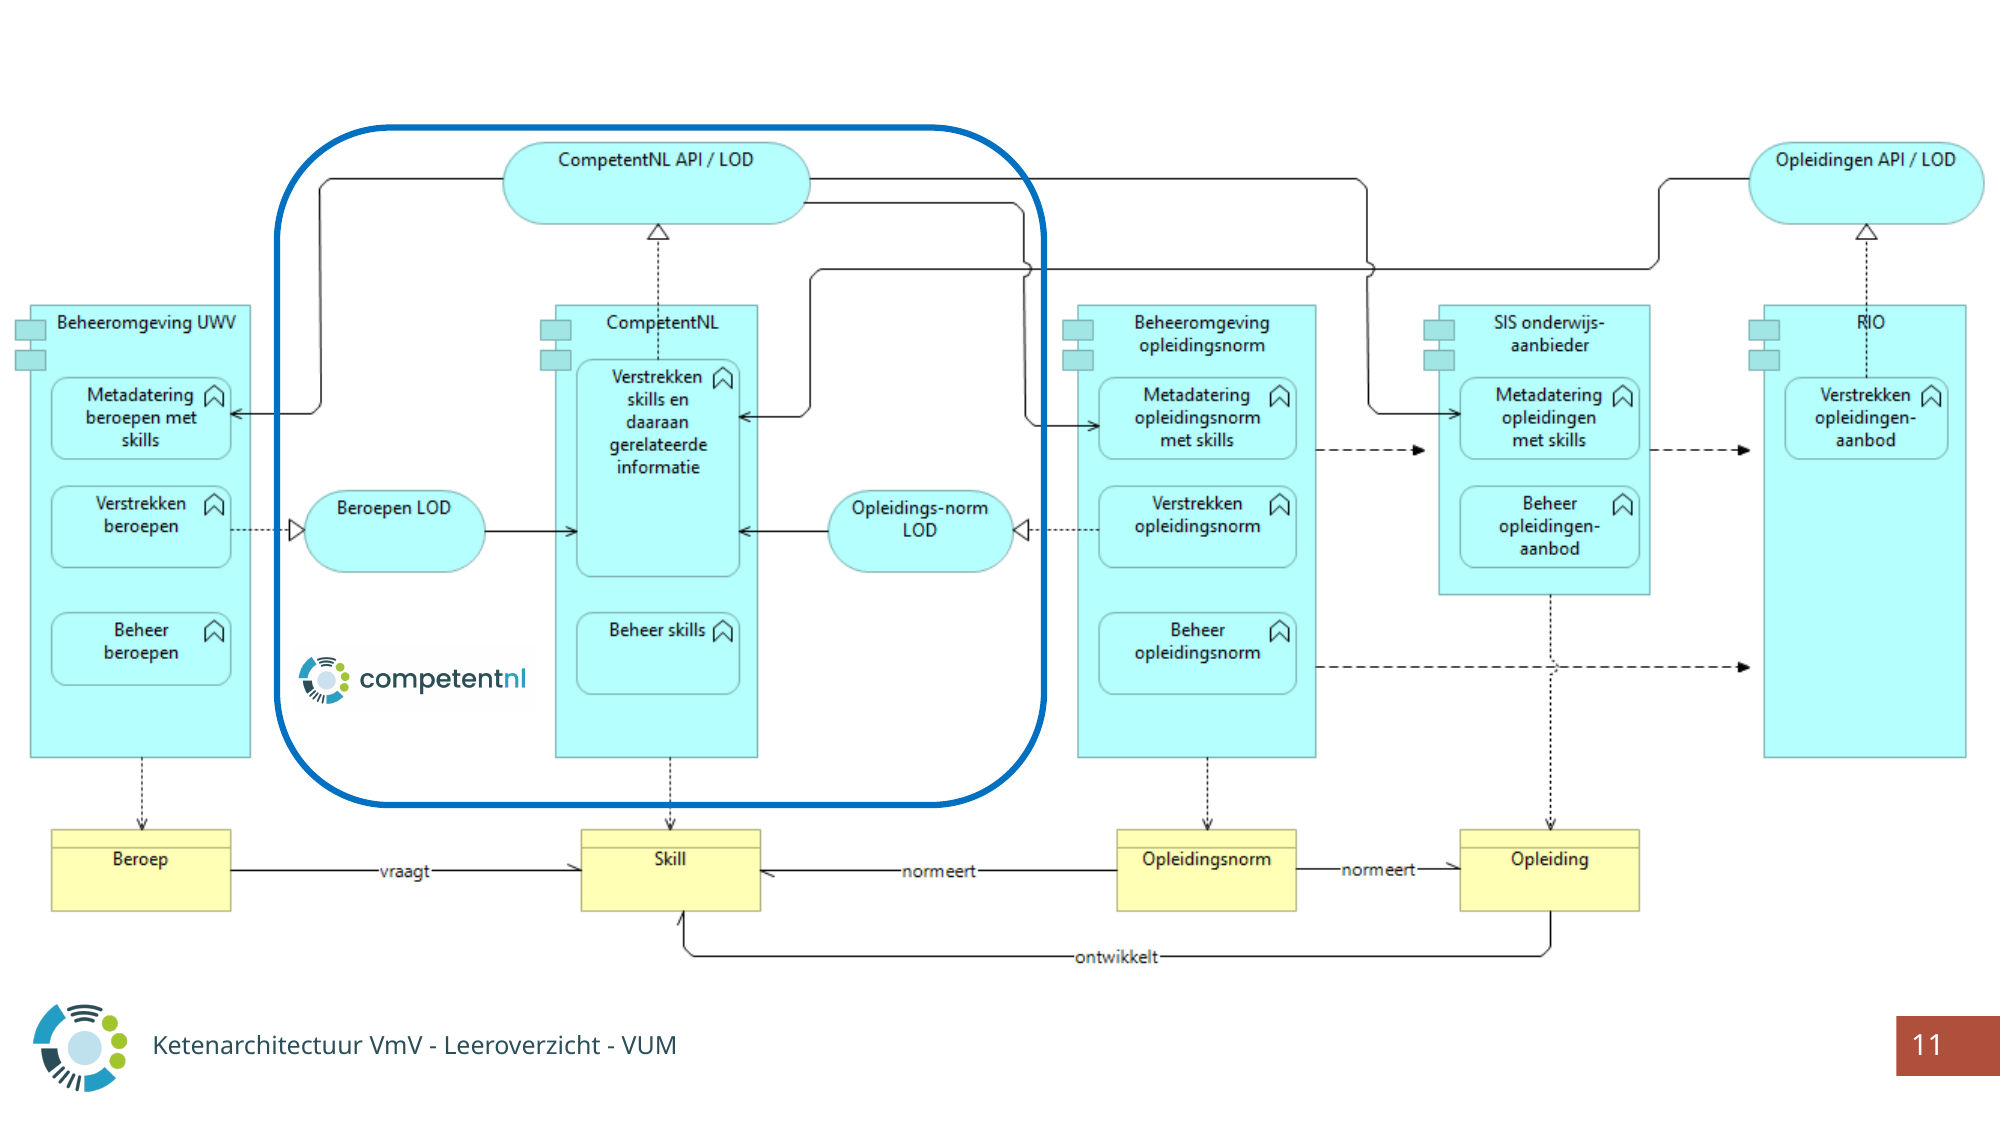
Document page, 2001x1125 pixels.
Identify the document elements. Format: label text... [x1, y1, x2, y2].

footer Ketenarchitectuur VmV - Leeroverzicht - VUM [137, 1022, 1239, 1068]
slide_number 11 [1896, 1016, 2000, 1076]
picture [0, 127, 2000, 1101]
